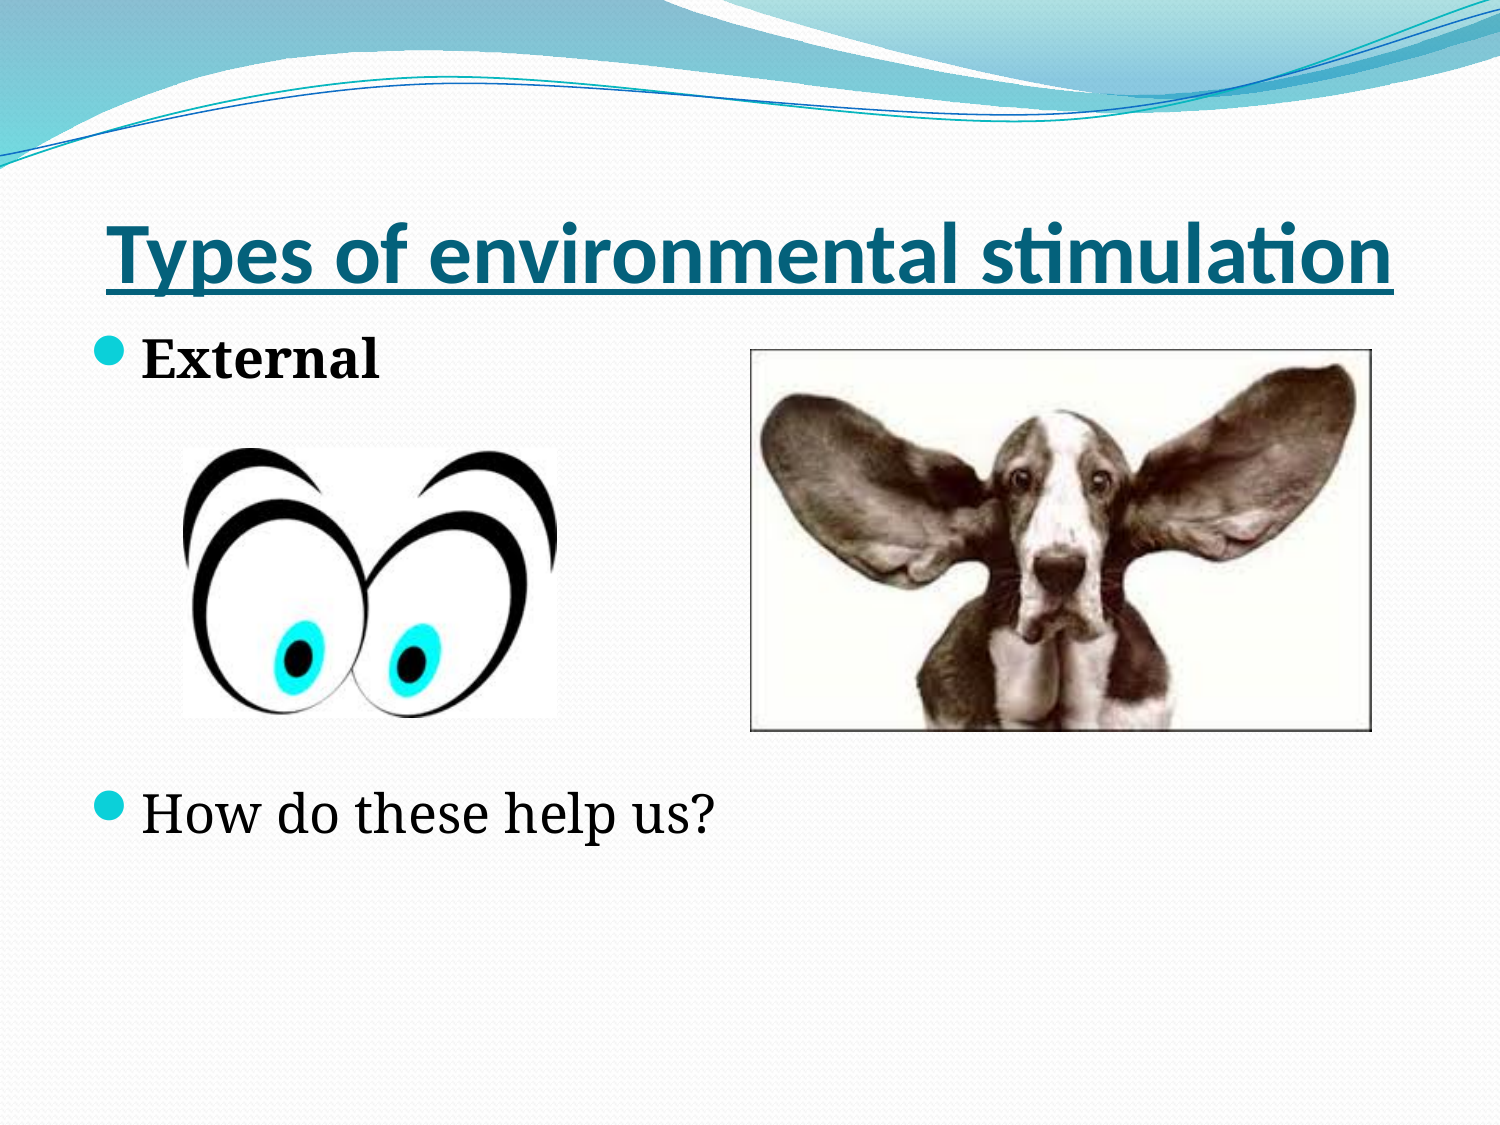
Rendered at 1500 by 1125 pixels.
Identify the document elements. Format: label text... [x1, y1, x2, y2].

list External How do these help us? [75, 317, 1425, 1038]
picture [749, 349, 1372, 732]
title Types of environmental stimulation [75, 113, 1425, 302]
picture [182, 448, 557, 718]
